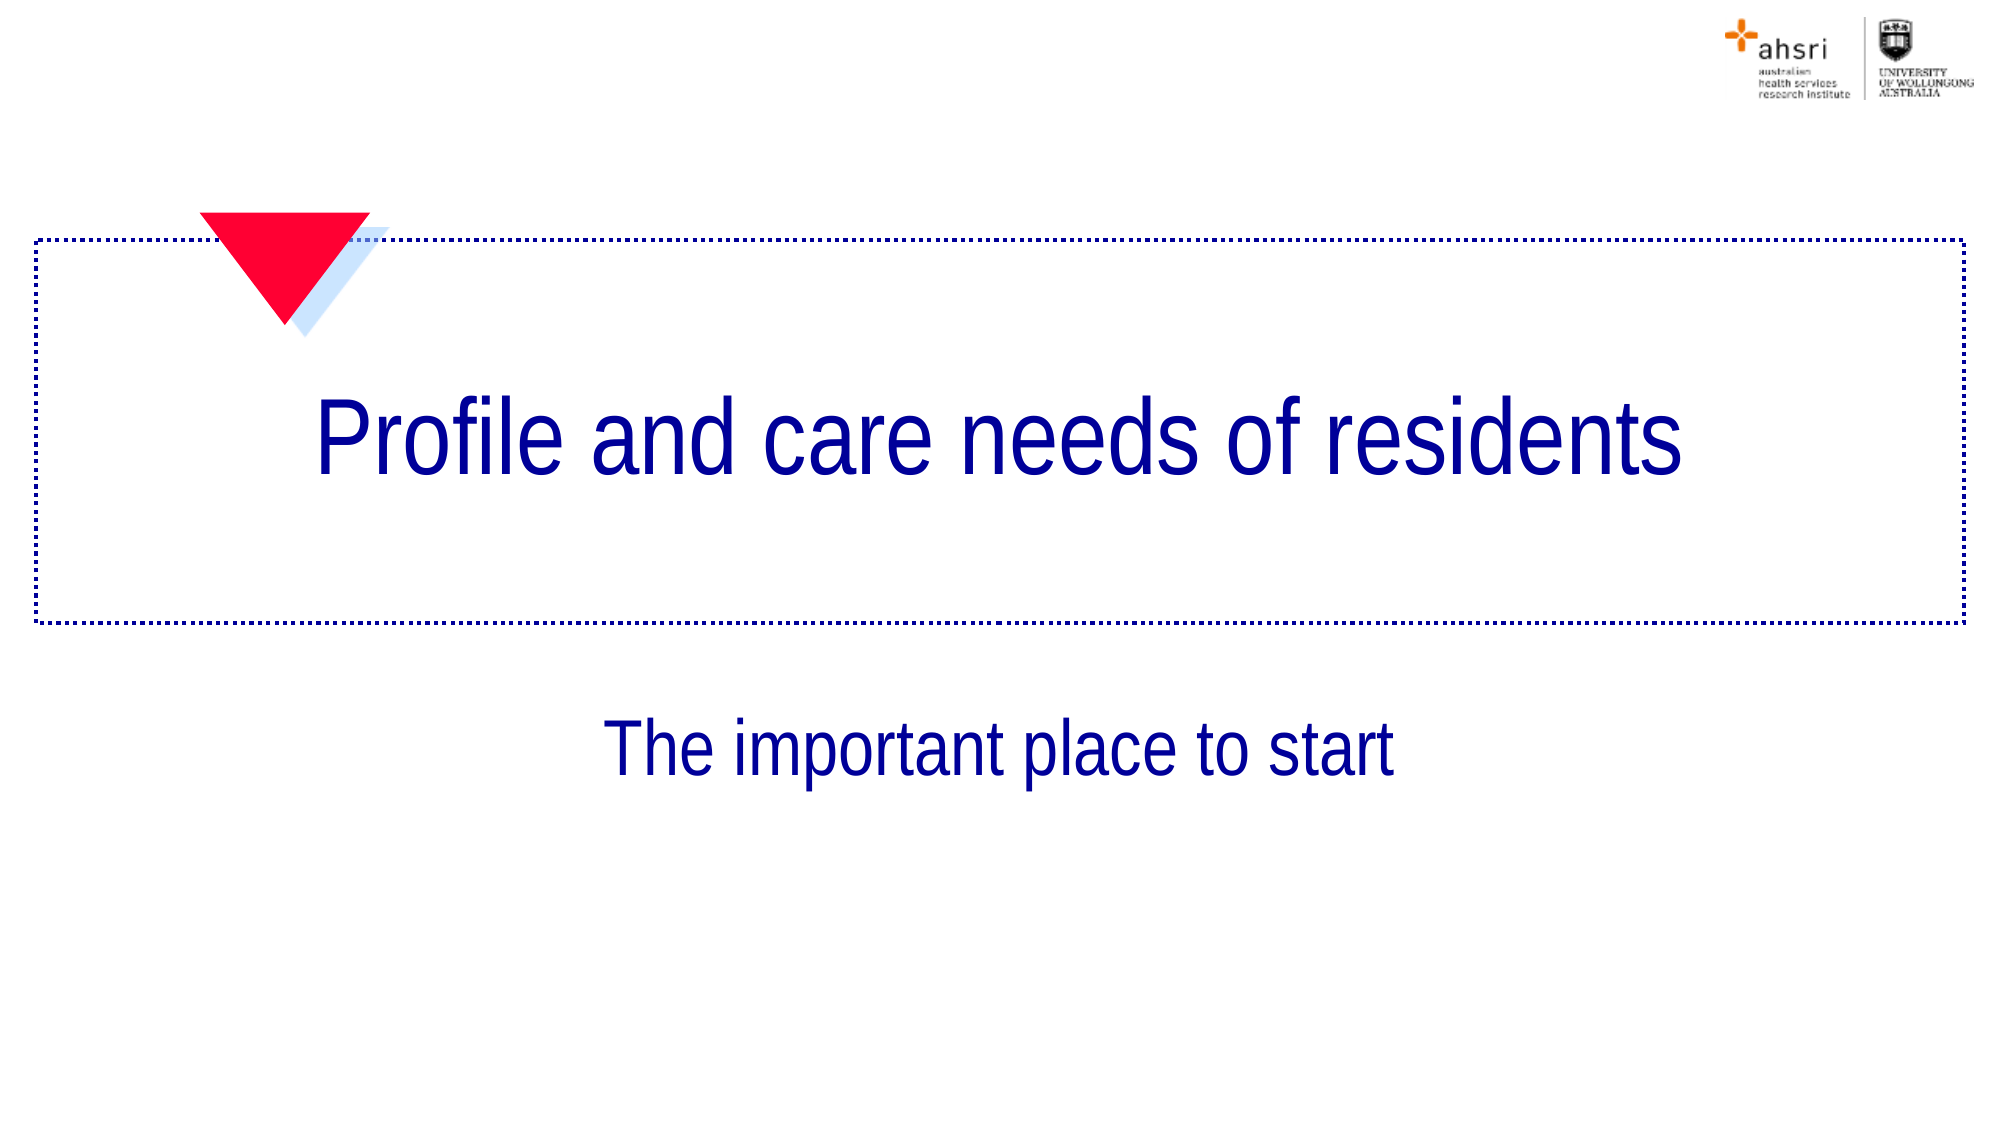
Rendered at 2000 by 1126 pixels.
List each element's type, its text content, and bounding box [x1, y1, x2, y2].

picture [1725, 17, 1974, 100]
title Profile and care needs of residents [149, 337, 1850, 526]
subtitle The important place to start [299, 687, 1700, 976]
